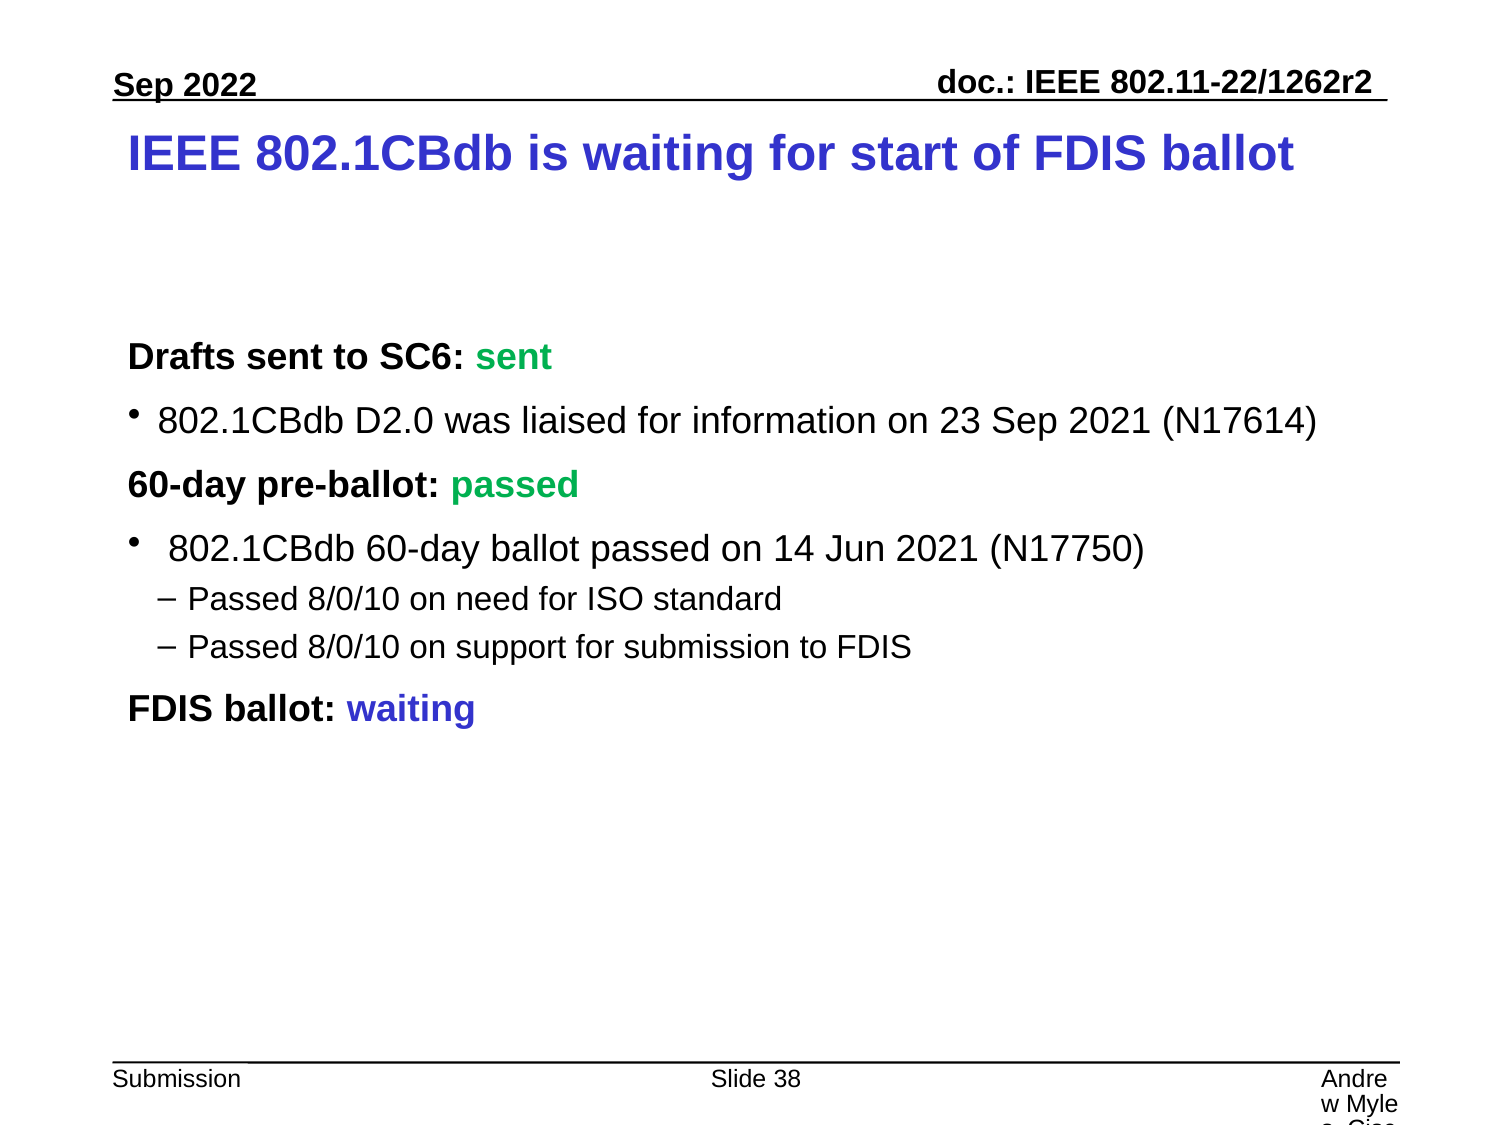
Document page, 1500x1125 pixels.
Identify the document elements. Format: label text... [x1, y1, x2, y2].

footer Andrew Myles, Cisco [1320, 1061, 1402, 1093]
slide_number Slide 38 [709, 1061, 803, 1093]
list Drafts sent to SC6: sent 802.1CBdb D2.0 was liaised for information on 23 Sep 2021 (N17614) 60-day pre-ballot: passed 802.1CBdb 60-day ballot passed on 14 Jun 2021 (N17750) Passed 8/0/10 on need for ISO standard Passed 8/0/10 on support for submission to FDIS FDIS ballot: waiting [112, 324, 1388, 1000]
title IEEE 802.1CBdb is waiting for start of FDIS ballot [112, 112, 1388, 288]
